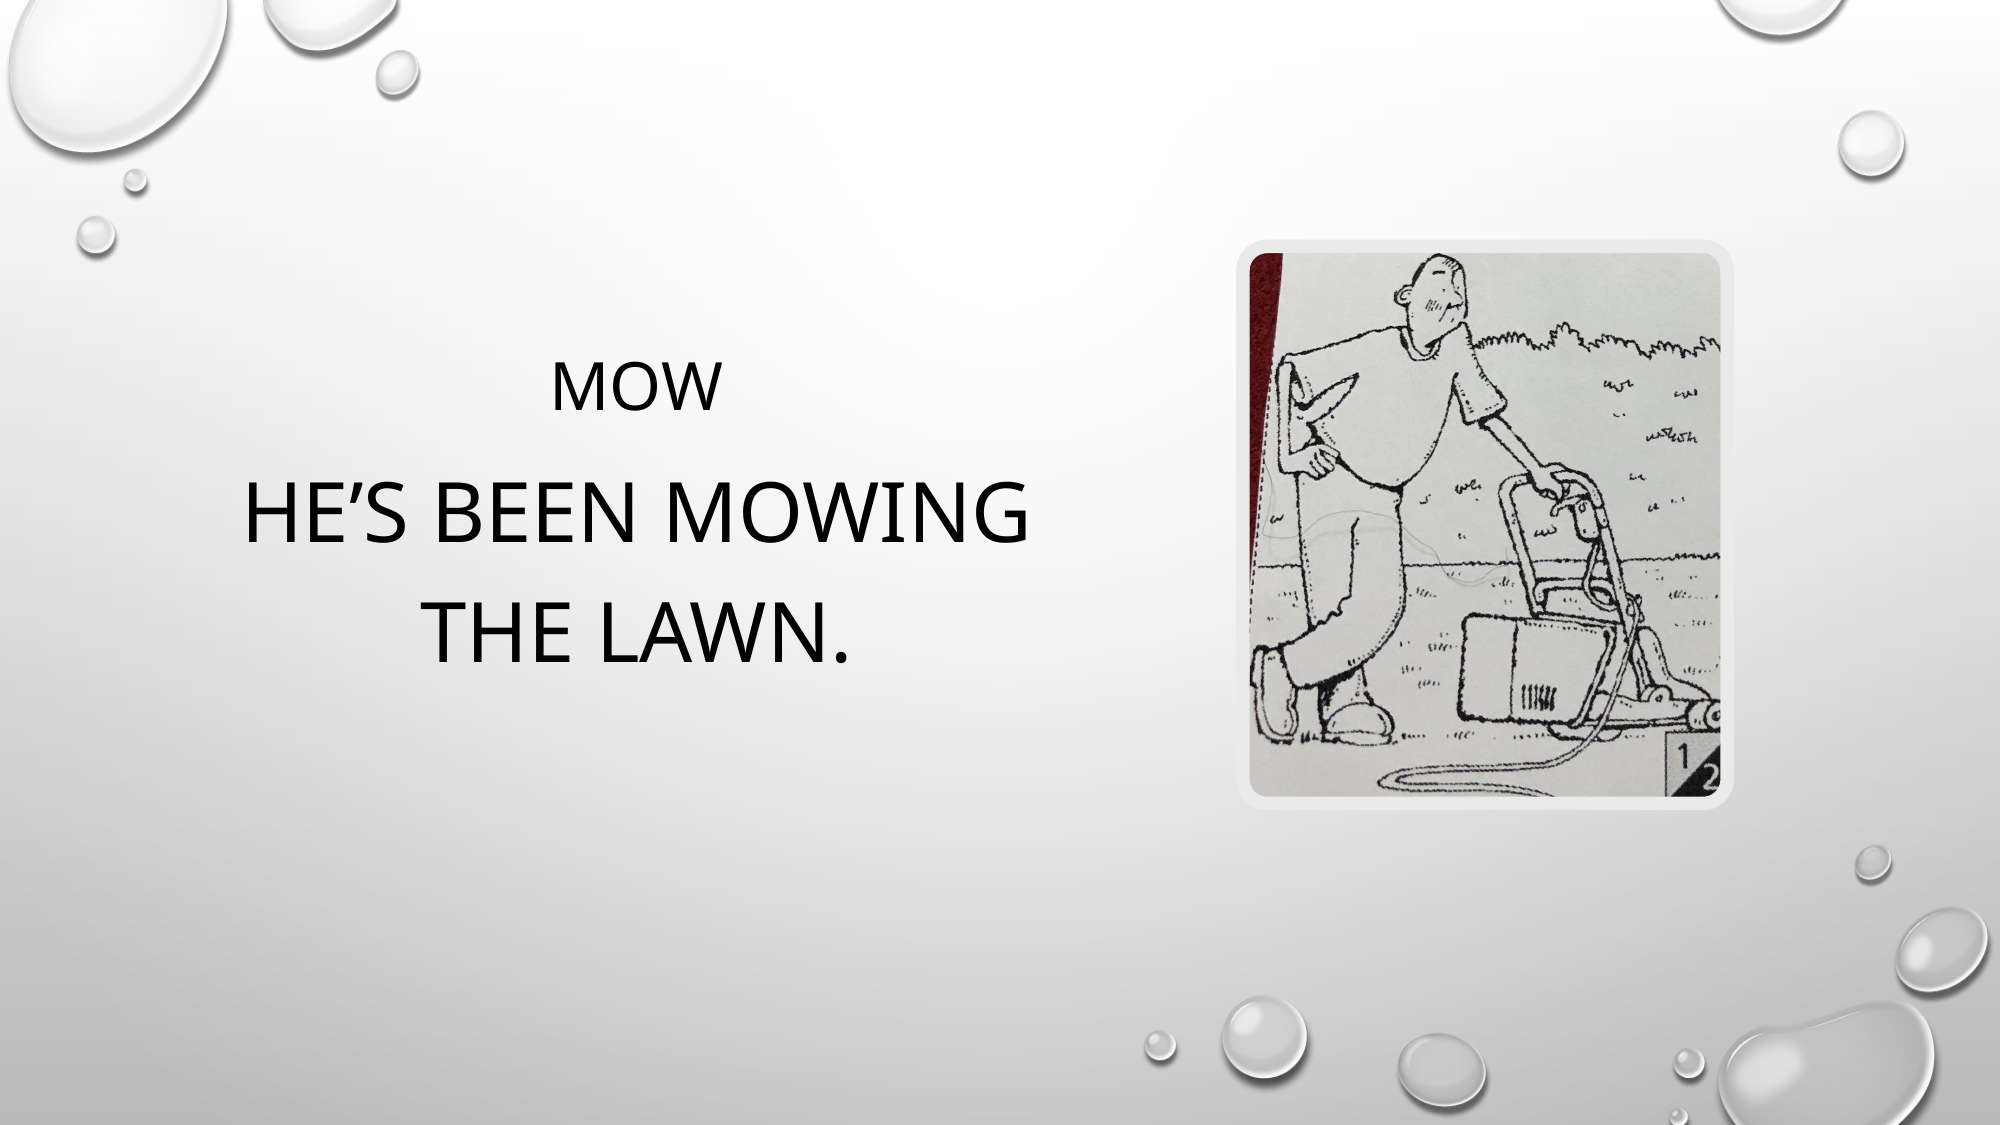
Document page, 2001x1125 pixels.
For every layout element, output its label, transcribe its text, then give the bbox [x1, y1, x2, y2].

title mow [149, 99, 1124, 431]
picture [0, 0, 2000, 1125]
list He’s been mowing the lawn. [149, 431, 1124, 950]
